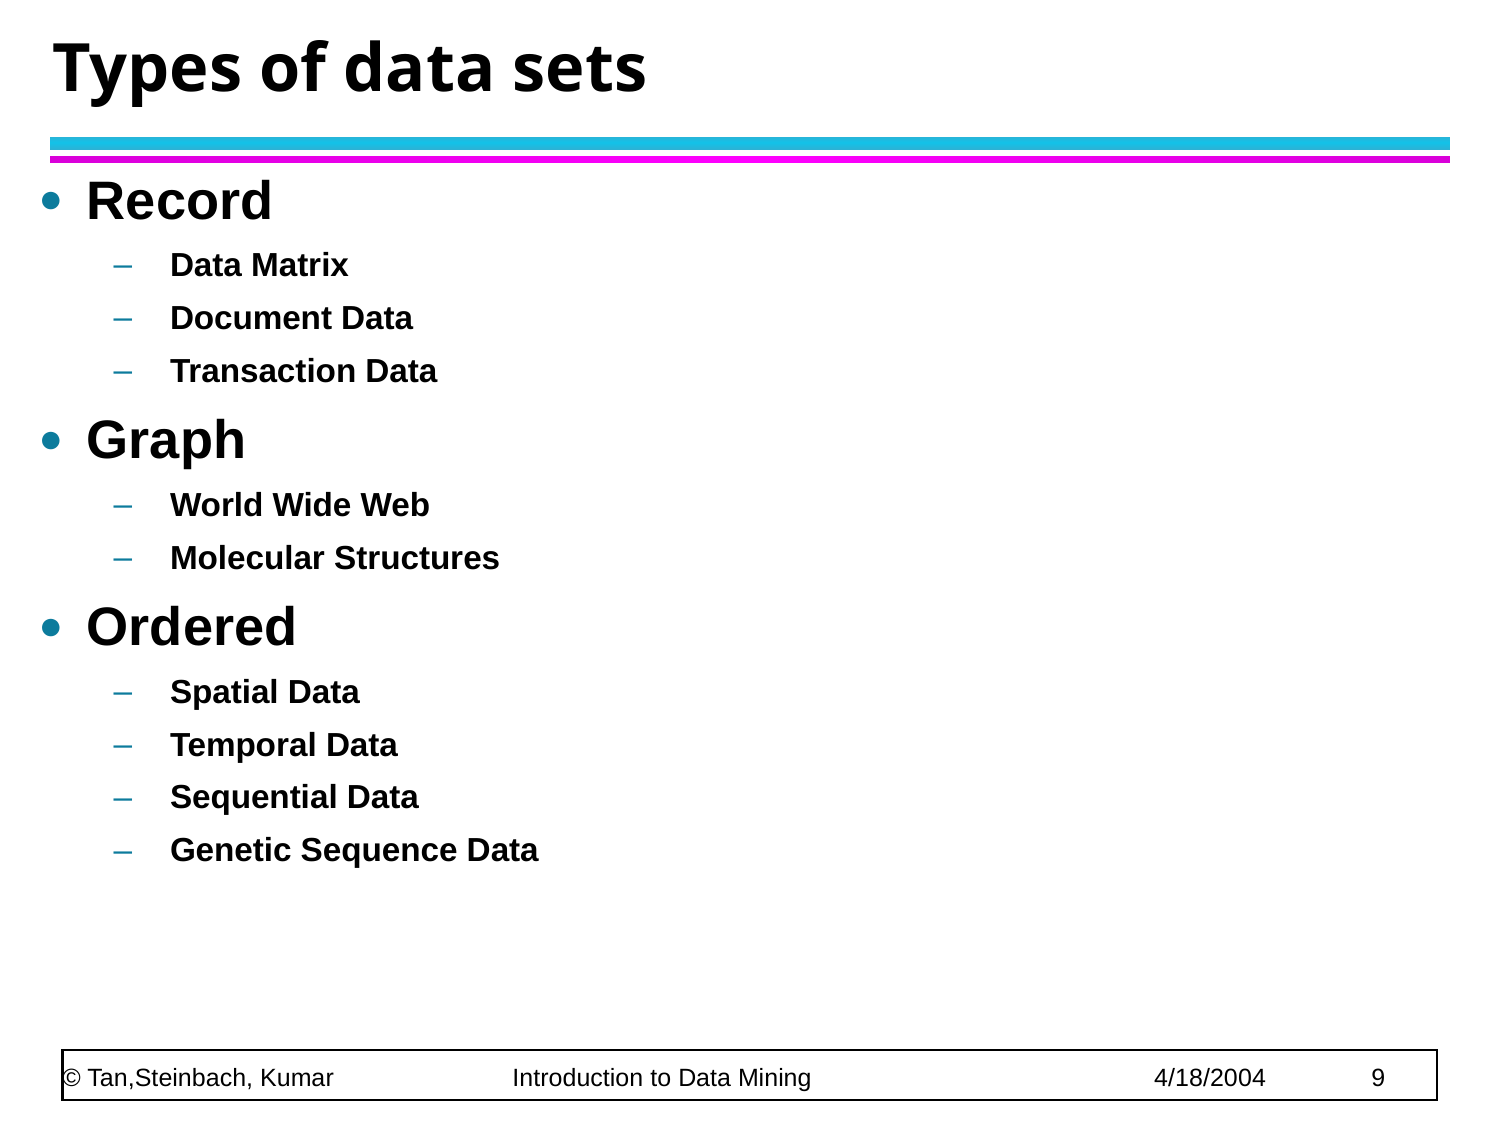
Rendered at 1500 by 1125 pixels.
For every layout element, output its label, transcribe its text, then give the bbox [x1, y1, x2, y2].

title Types of data sets [37, 0, 1446, 113]
list Record Data Matrix Document Data Transaction Data Graph World Wide Web Molecular Structures Ordered Spatial Data Temporal Data Sequential Data Genetic Sequence Data [23, 162, 1402, 988]
